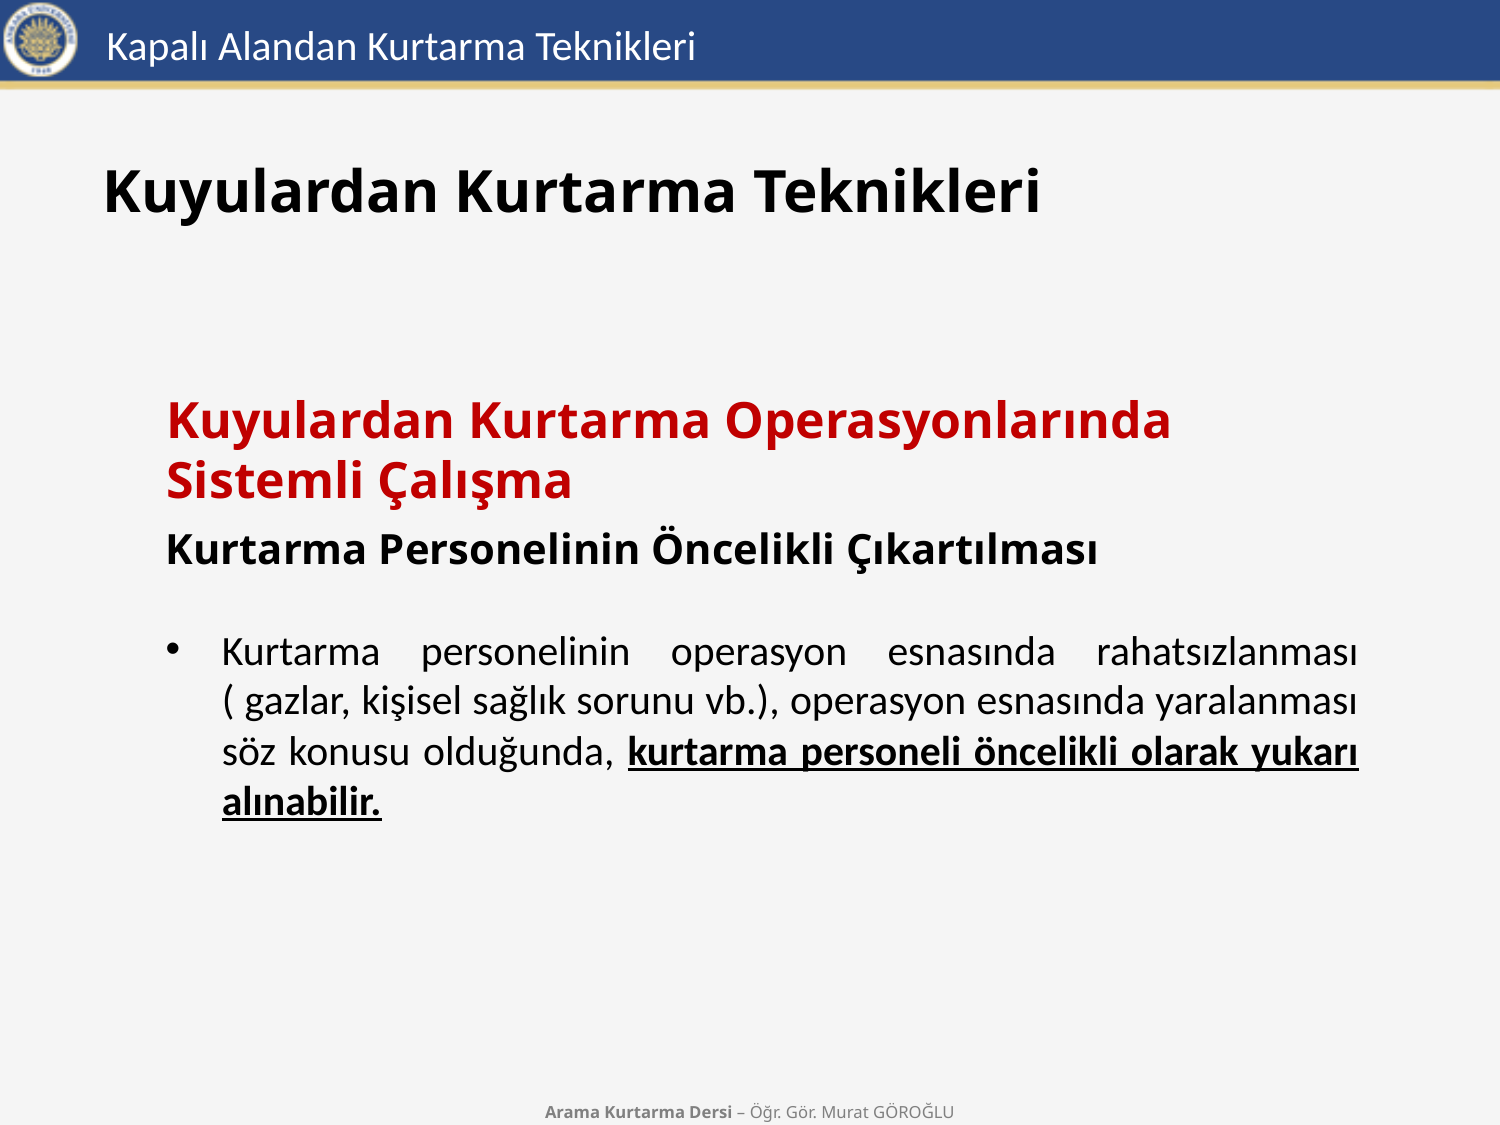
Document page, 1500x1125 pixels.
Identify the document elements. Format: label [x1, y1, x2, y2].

list [0, 0, 1500, 1125]
